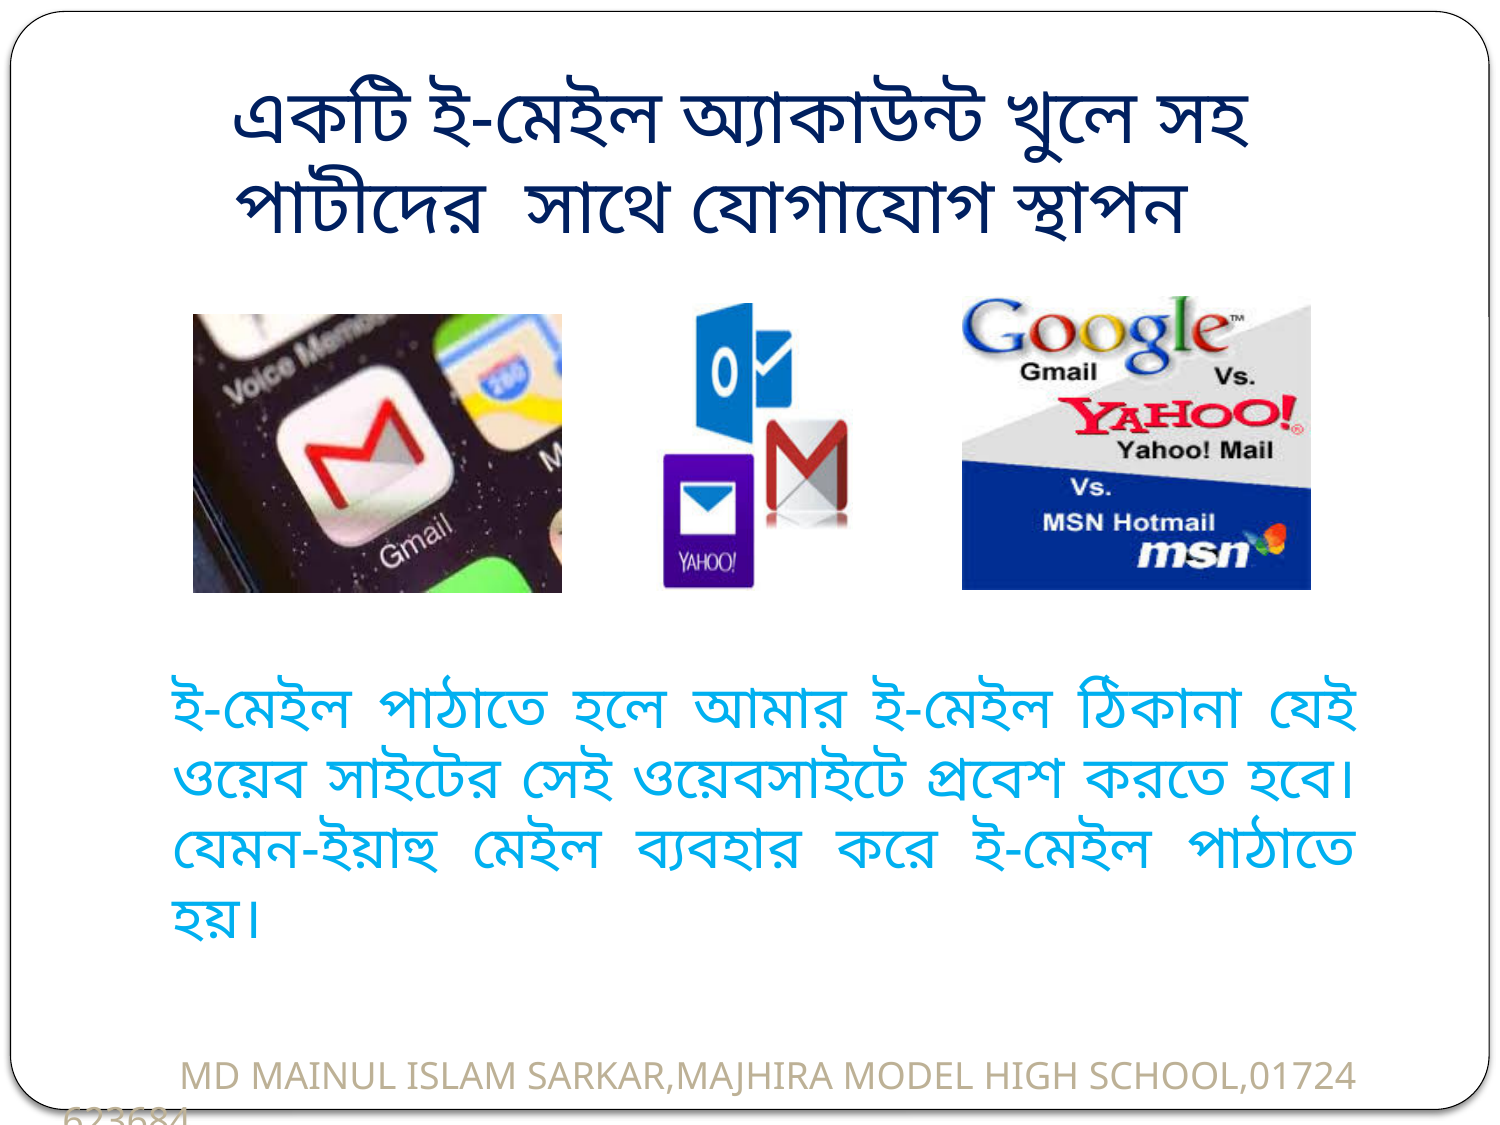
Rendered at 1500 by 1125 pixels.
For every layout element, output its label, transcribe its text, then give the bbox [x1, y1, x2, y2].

picture [962, 296, 1312, 590]
picture [584, 303, 911, 591]
text_box একটি ই-মেইল অ্যাকাউন্ট খুলে সহ পাটীদের সাথে যোগাযোগ স্থাপন [141, 61, 1388, 257]
text_box ই-মেইল পাঠাতে হলে আমার ই-মেইল ঠিকানা যেই ওয়েব সাইটের সেই ওয়েবসাইটে প্রবেশ করতে হবে।যেমন-ইয়াহু মেইল ব্যবহার করে ই-মেইল পাঠাতে হয়। [158, 662, 1371, 958]
picture [192, 314, 562, 593]
